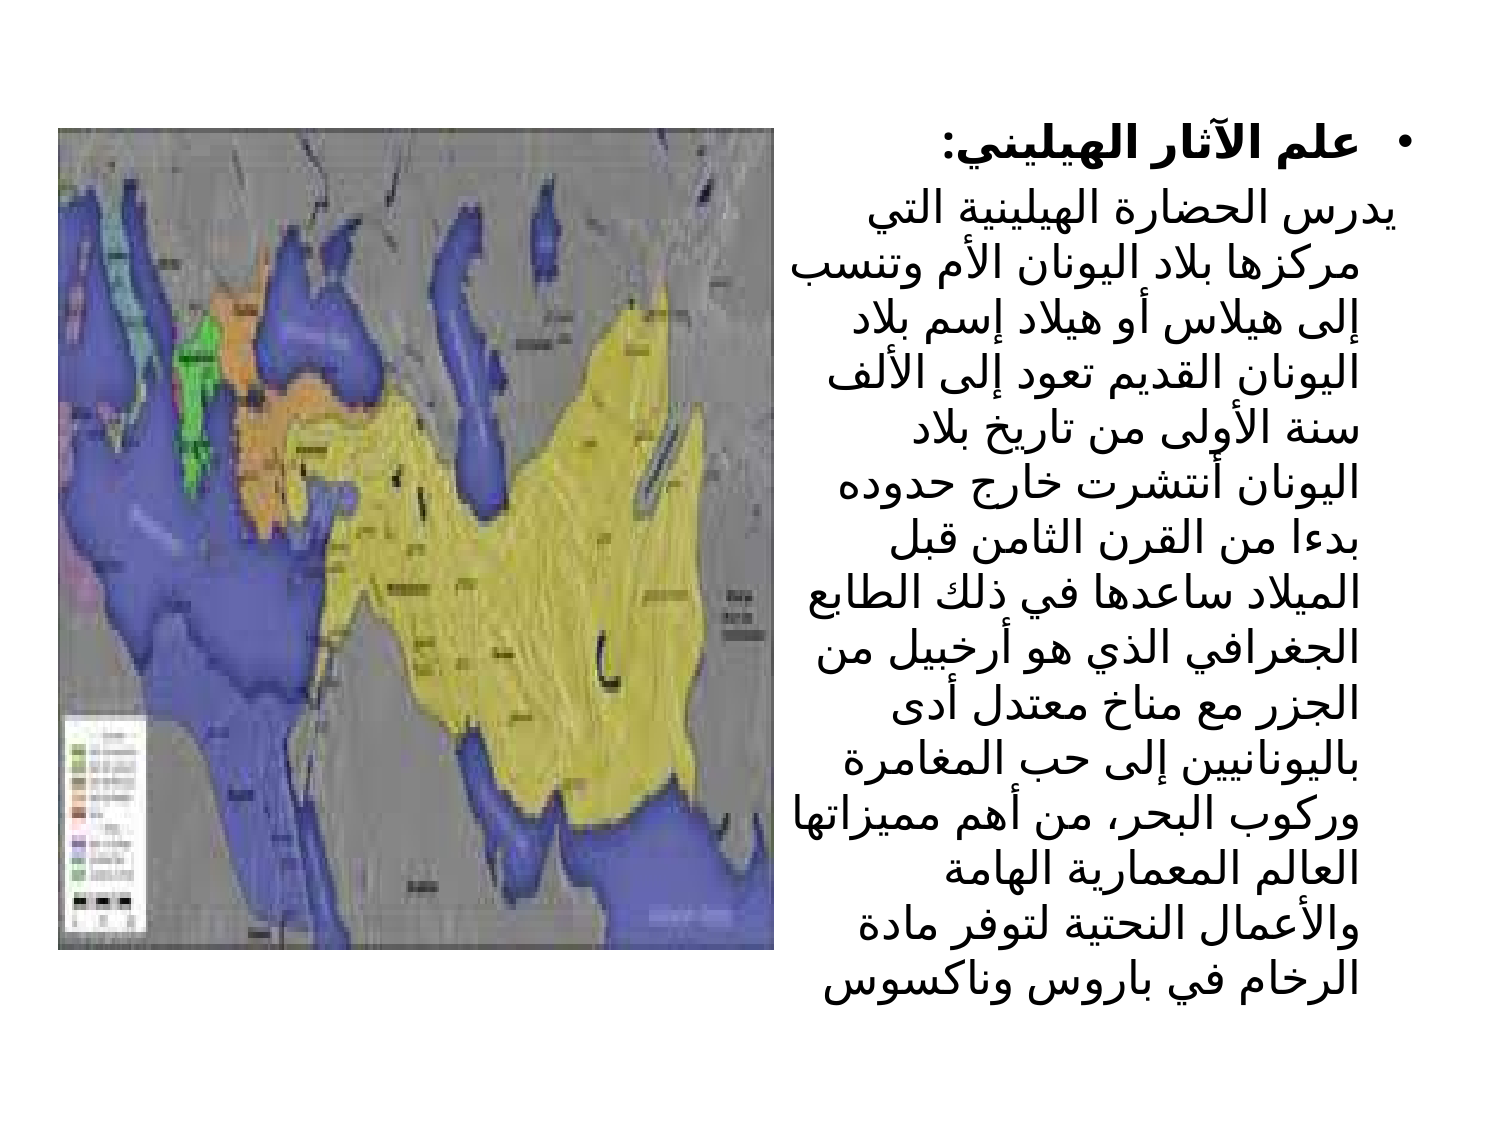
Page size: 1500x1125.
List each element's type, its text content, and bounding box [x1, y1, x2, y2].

list علم الآثار الهيليني: يدرس الحضارة الهيلينية التي مركزها بلاد اليونان الأم وتنسب إلى هيلاس أو هيلاد إسم بلاد اليونان القديم تعود إلى الألف سنة الأولى من تاريخ بلاد اليونان أنتشرت خارج حدوده بدءا من القرن الثامن قبل الميلاد ساعدها في ذلك الطابع الجغرافي الذي هو أرخبيل من الجزر مع مناخ معتدل أدى باليونانيين إلى حب المغامرة وركوب البحر، من أهم مميزاتها العالم المعمارية الهامة والأعمال النحتية لتوفر مادة الرخام في باروس وناكسوس [762, 105, 1425, 1032]
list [58, 128, 774, 950]
